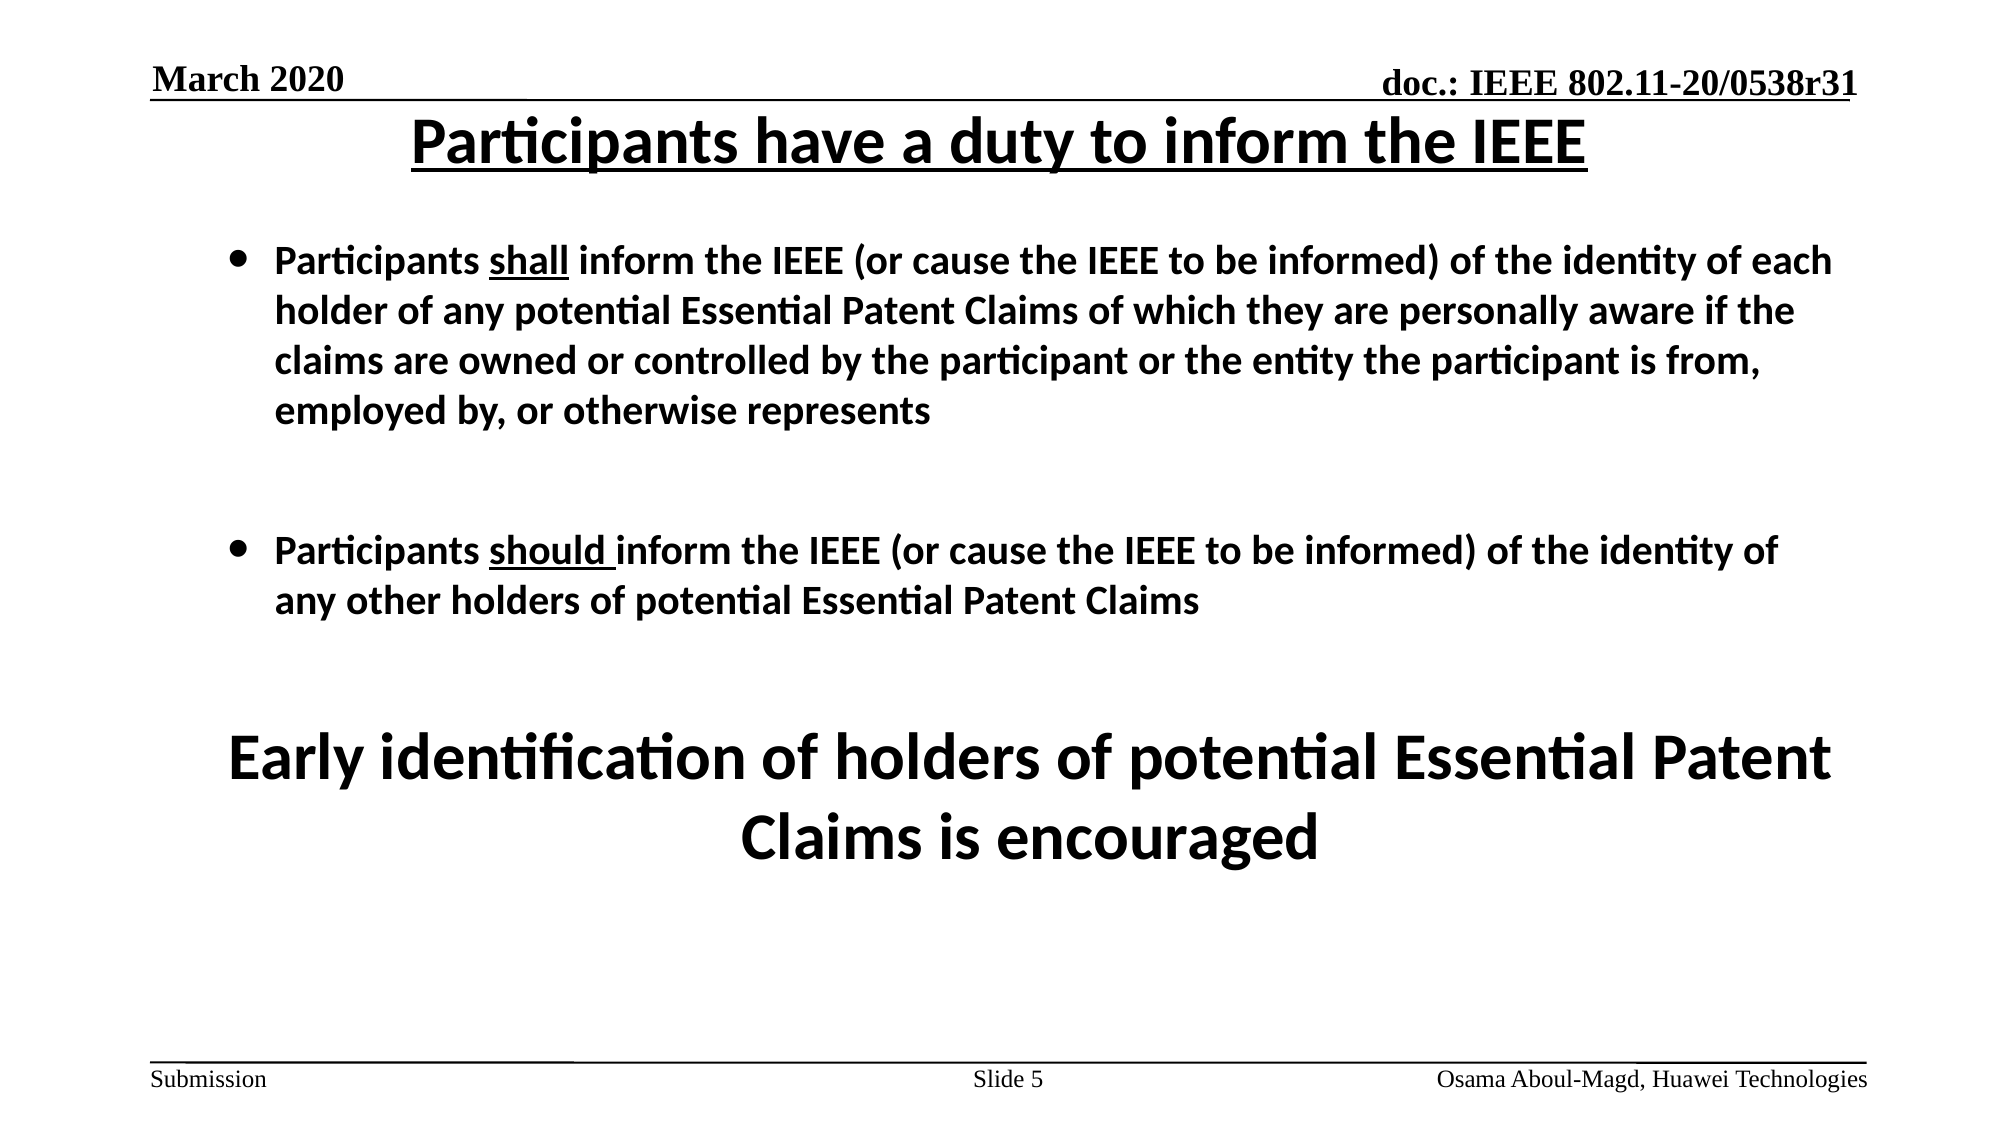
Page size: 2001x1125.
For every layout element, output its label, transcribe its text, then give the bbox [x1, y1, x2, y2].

slide_number Slide 5 [950, 1061, 1067, 1123]
title Participants have a duty to inform the IEEE [362, 112, 1638, 163]
footer Osama Aboul-Magd, Huawei Technologies [1171, 1061, 1869, 1093]
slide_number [152, 54, 563, 100]
list Participants shall inform the IEEE (or cause the IEEE to be informed) of the identity of each holder of any potential Essential Patent Claims of which they are personally aware if the claims are owned or controlled by the participant or the entity the participant is from, employed by, or otherwise represents Participants should inform the IEEE (or cause the IEEE to be informed) of the identity of any other holders of potential Essential Patent Claims Early identification of holders of potential Essential Patent Claims is encouraged [137, 224, 1851, 901]
